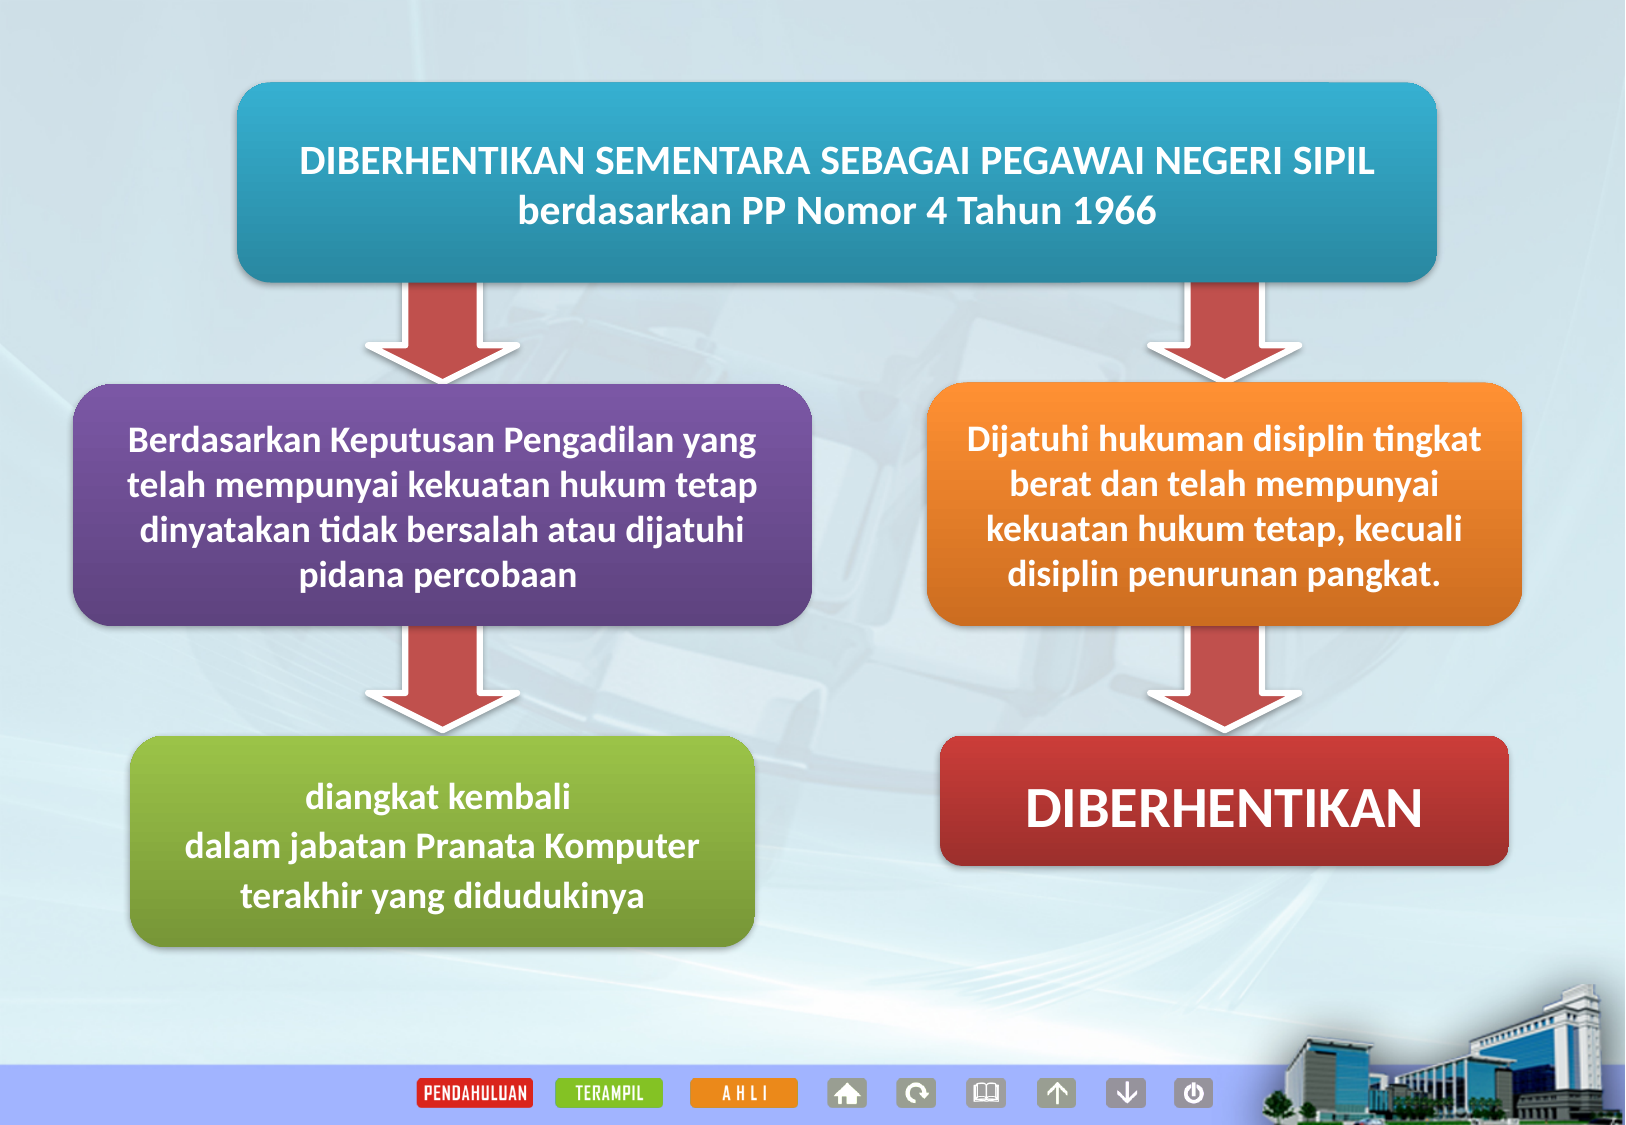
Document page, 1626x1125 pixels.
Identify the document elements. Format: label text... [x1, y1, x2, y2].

text_box DIBERHENTIKAN SEMENTARA SEBAGAI PEGAWAI NEGERI SIPIL berdasarkan PP Nomor 4 Tahun 1966 [237, 82, 1438, 283]
text_box diangkat kembali dalam jabatan Pranata Komputer terakhir yang didudukinya [130, 735, 756, 948]
text_box DIBERHENTIKAN [940, 735, 1510, 866]
picture [0, 0, 1625, 1125]
text_box [365, 634, 521, 733]
text_box [365, 290, 521, 382]
text_box Dijatuhi hukuman disiplin tingkat berat dan telah mempunyai kekuatan hukum tetap, kecuali disiplin penurunan pangkat. [926, 382, 1523, 627]
text_box Berdasarkan Keputusan Pengadilan yang telah mempunyai kekuatan hukum tetap dinyatakan tidak bersalah atau dijatuhi pidana percobaan [72, 384, 813, 627]
text_box [1147, 290, 1303, 380]
text_box [1147, 634, 1303, 733]
